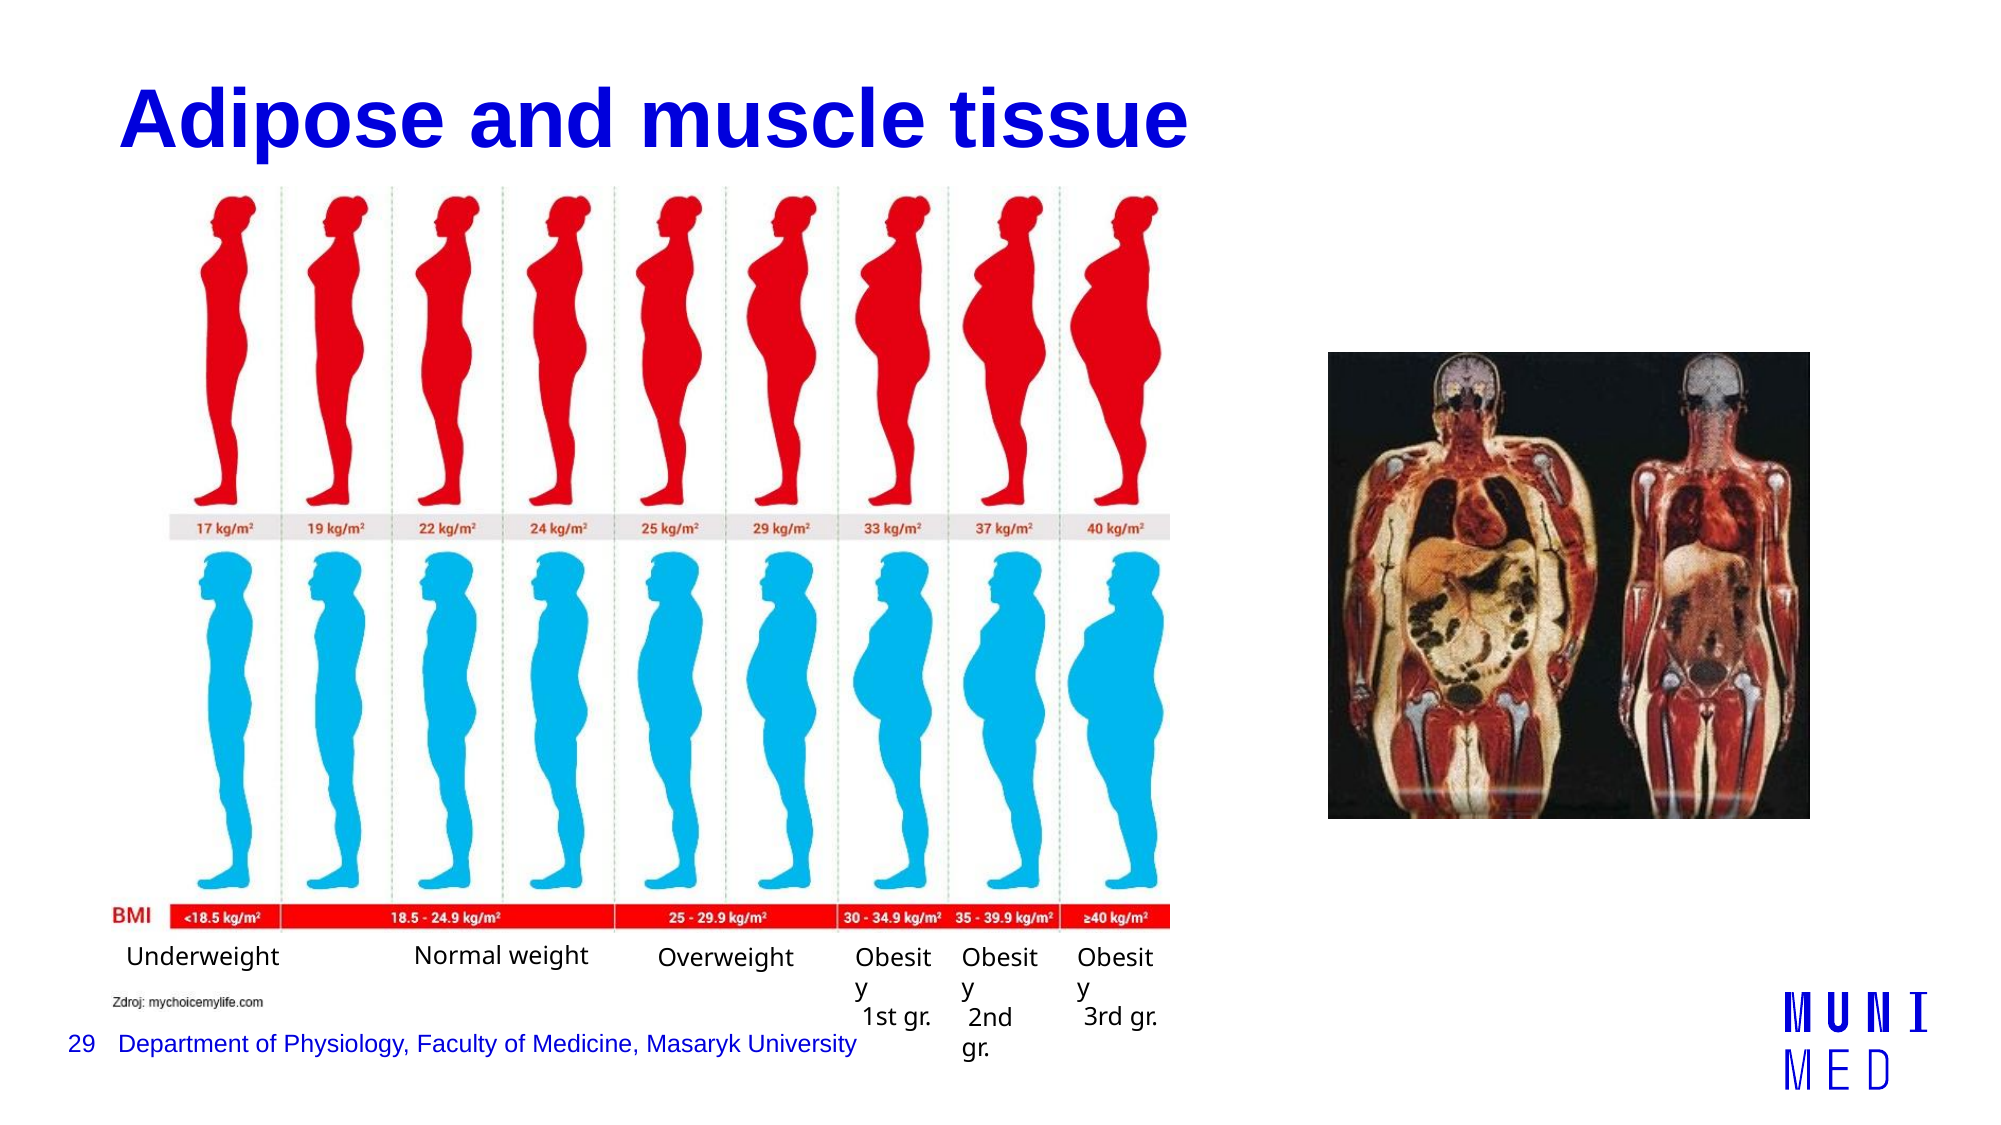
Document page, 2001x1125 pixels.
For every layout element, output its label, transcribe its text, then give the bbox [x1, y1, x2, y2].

picture [1327, 352, 1810, 819]
title Adipose and muscle tissue [118, 80, 1883, 155]
footer Department of Physiology, Faculty of Medicine, Masaryk University [118, 1021, 1418, 1063]
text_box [111, 185, 1179, 1012]
slide_number 29 [67, 1021, 110, 1063]
